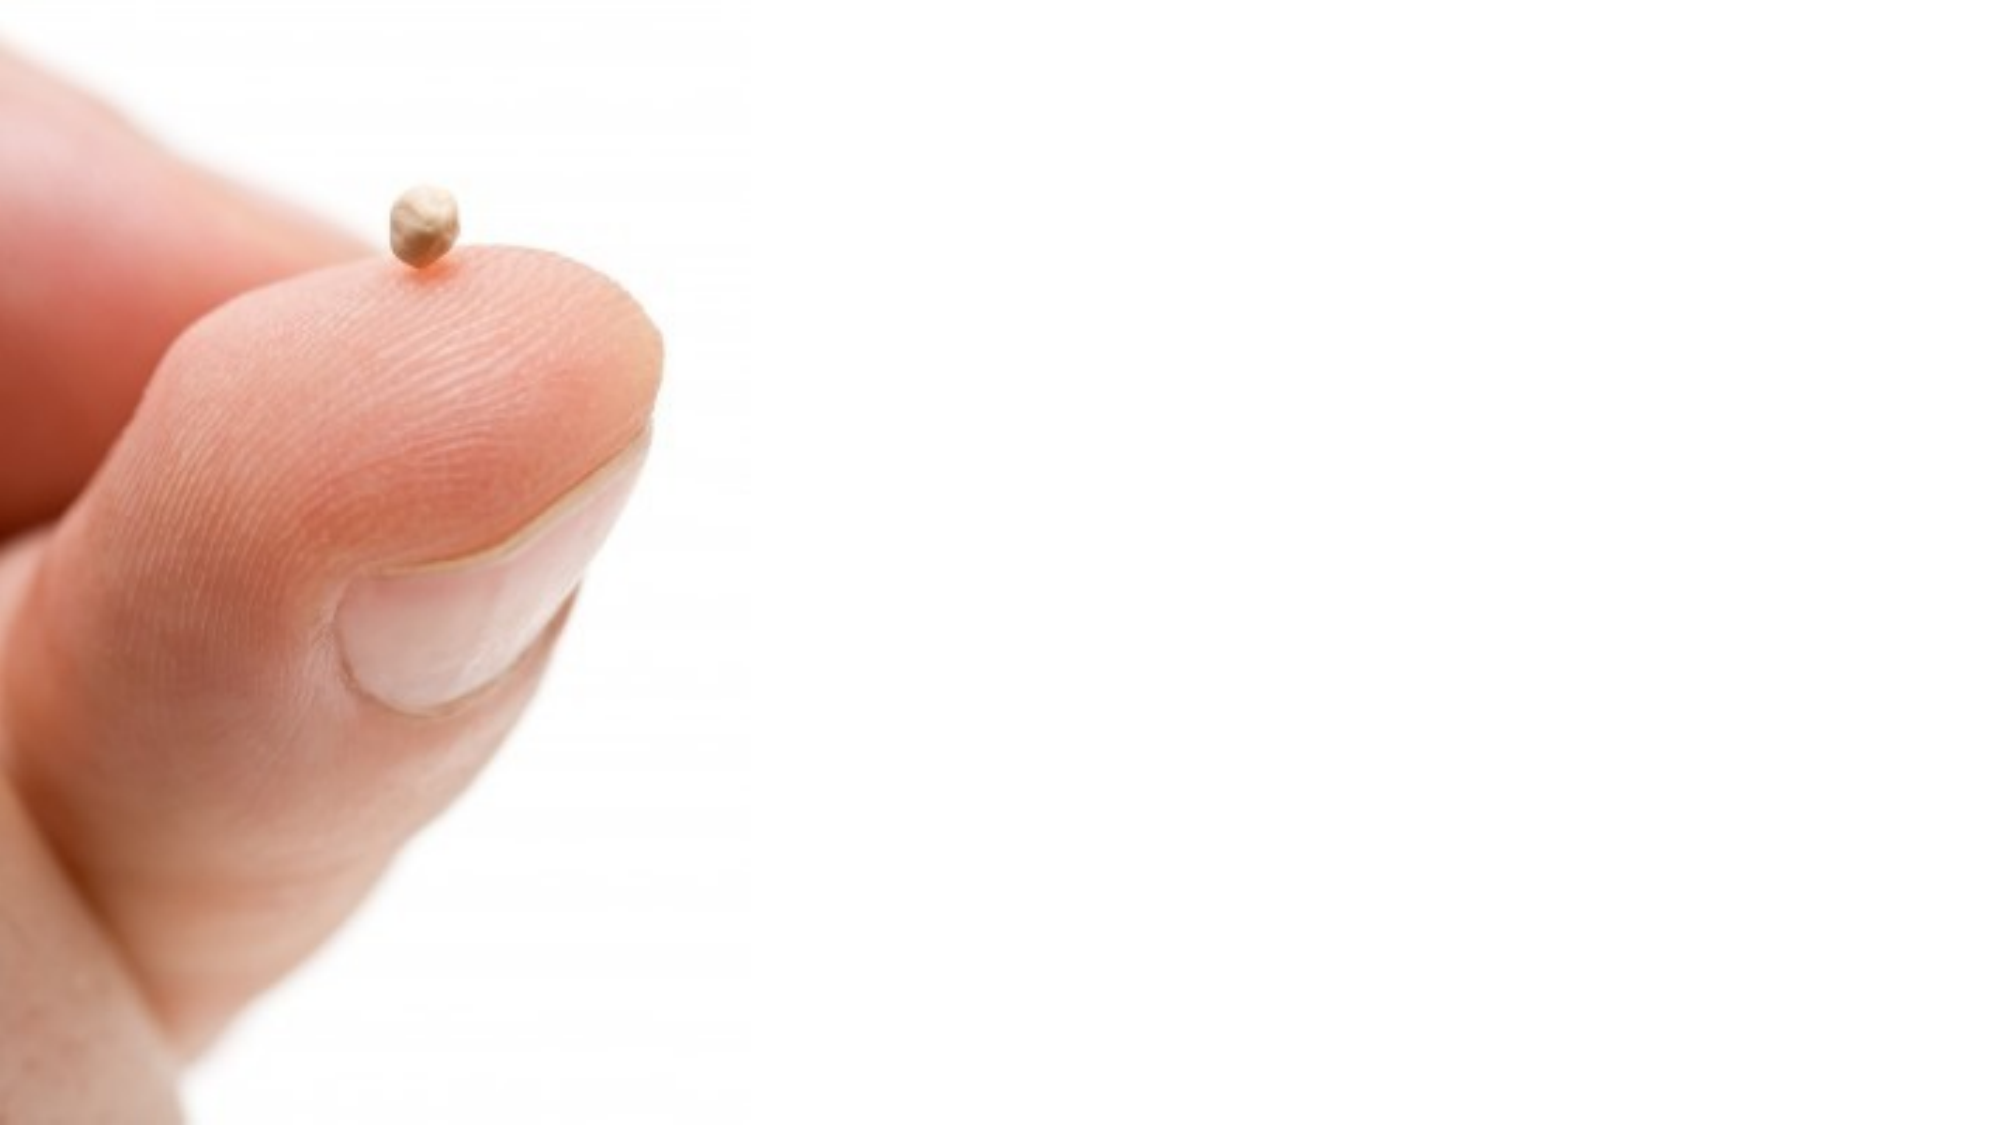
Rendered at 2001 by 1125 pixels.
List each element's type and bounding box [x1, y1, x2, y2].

picture [0, 0, 751, 1125]
